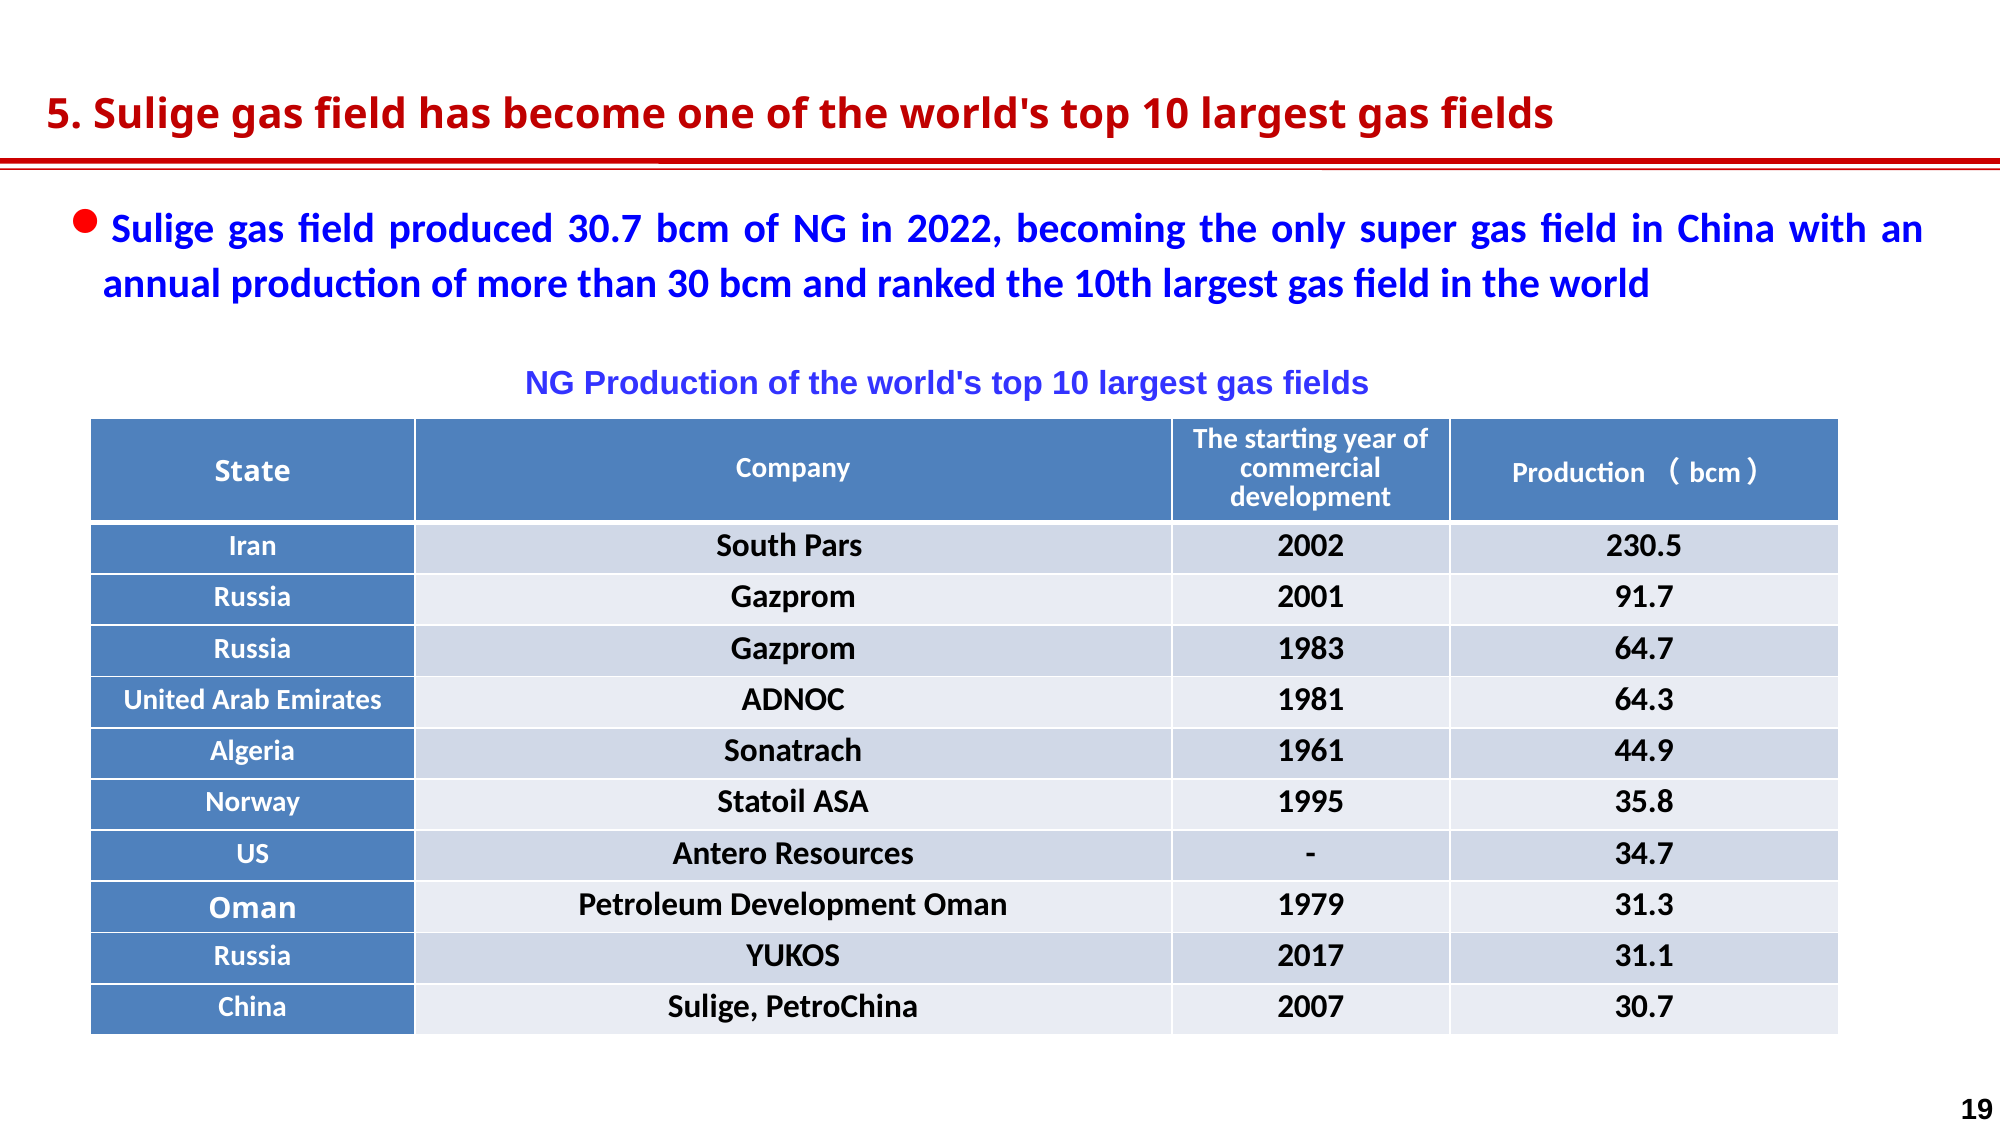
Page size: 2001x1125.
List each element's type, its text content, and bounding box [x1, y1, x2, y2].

table_cell 2017 [1173, 933, 1449, 983]
table_cell Gazprom [416, 575, 1171, 624]
table_cell 2001 [1173, 575, 1449, 624]
table_cell - [1173, 831, 1449, 880]
table_cell Iran [91, 525, 414, 573]
table_cell Gazprom [416, 626, 1171, 676]
table_cell 44.9 [1451, 729, 1838, 778]
table_cell Russia [91, 575, 414, 624]
table_cell 91.7 [1451, 575, 1838, 624]
table_cell US [91, 831, 414, 880]
table_header Company [416, 419, 1171, 520]
table_cell YUKOS [416, 933, 1171, 983]
table_cell Petroleum Development Oman [416, 882, 1171, 932]
table_cell 64.7 [1451, 626, 1838, 676]
table_header Production（bcm） [1451, 419, 1838, 520]
text_box Sulige gas field produced 30.7 bcm of NG in 2022, becoming the only super gas field in China with an annual production of more than 30 bcm and ranked the 10th largest gas field in the world [54, 188, 1941, 328]
table_cell Russia [91, 933, 414, 983]
table_cell 1981 [1173, 677, 1449, 727]
table_cell South Pars [416, 525, 1171, 573]
table_cell 230.5 [1451, 525, 1838, 573]
table_cell Statoil ASA [416, 780, 1171, 829]
text_box NG Production of the world's top 10 largest gas fields [480, 356, 1416, 418]
table_cell 64.3 [1451, 677, 1838, 727]
table_cell 1983 [1173, 626, 1449, 676]
table_cell 2002 [1173, 525, 1449, 573]
table_header State [91, 419, 414, 520]
table_cell 30.7 [1451, 985, 1838, 1034]
table_cell ADNOC [416, 677, 1171, 727]
table_cell 34.7 [1451, 831, 1838, 880]
table_cell Russia [91, 626, 414, 676]
table_cell Sonatrach [416, 729, 1171, 778]
text_box 5. Sulige gas field has become one of the world's top 10 largest gas fields [31, 66, 1888, 144]
table_cell China [91, 985, 414, 1034]
table_cell Antero Resources [416, 831, 1171, 880]
table_cell 35.8 [1451, 780, 1838, 829]
table_cell Sulige, PetroChina [416, 985, 1171, 1034]
table_cell Algeria [91, 729, 414, 778]
table_header The starting year of commercial development [1173, 419, 1449, 520]
table_cell 31.1 [1451, 933, 1838, 983]
table_cell Oman [91, 882, 414, 932]
table_cell Norway [91, 780, 414, 829]
table_cell United Arab Emirates [91, 677, 414, 727]
table_cell 2007 [1173, 985, 1449, 1034]
table_cell 1995 [1173, 780, 1449, 829]
table_cell 1979 [1173, 882, 1449, 932]
table_cell 31.3 [1451, 882, 1838, 932]
table_cell 1961 [1173, 729, 1449, 778]
